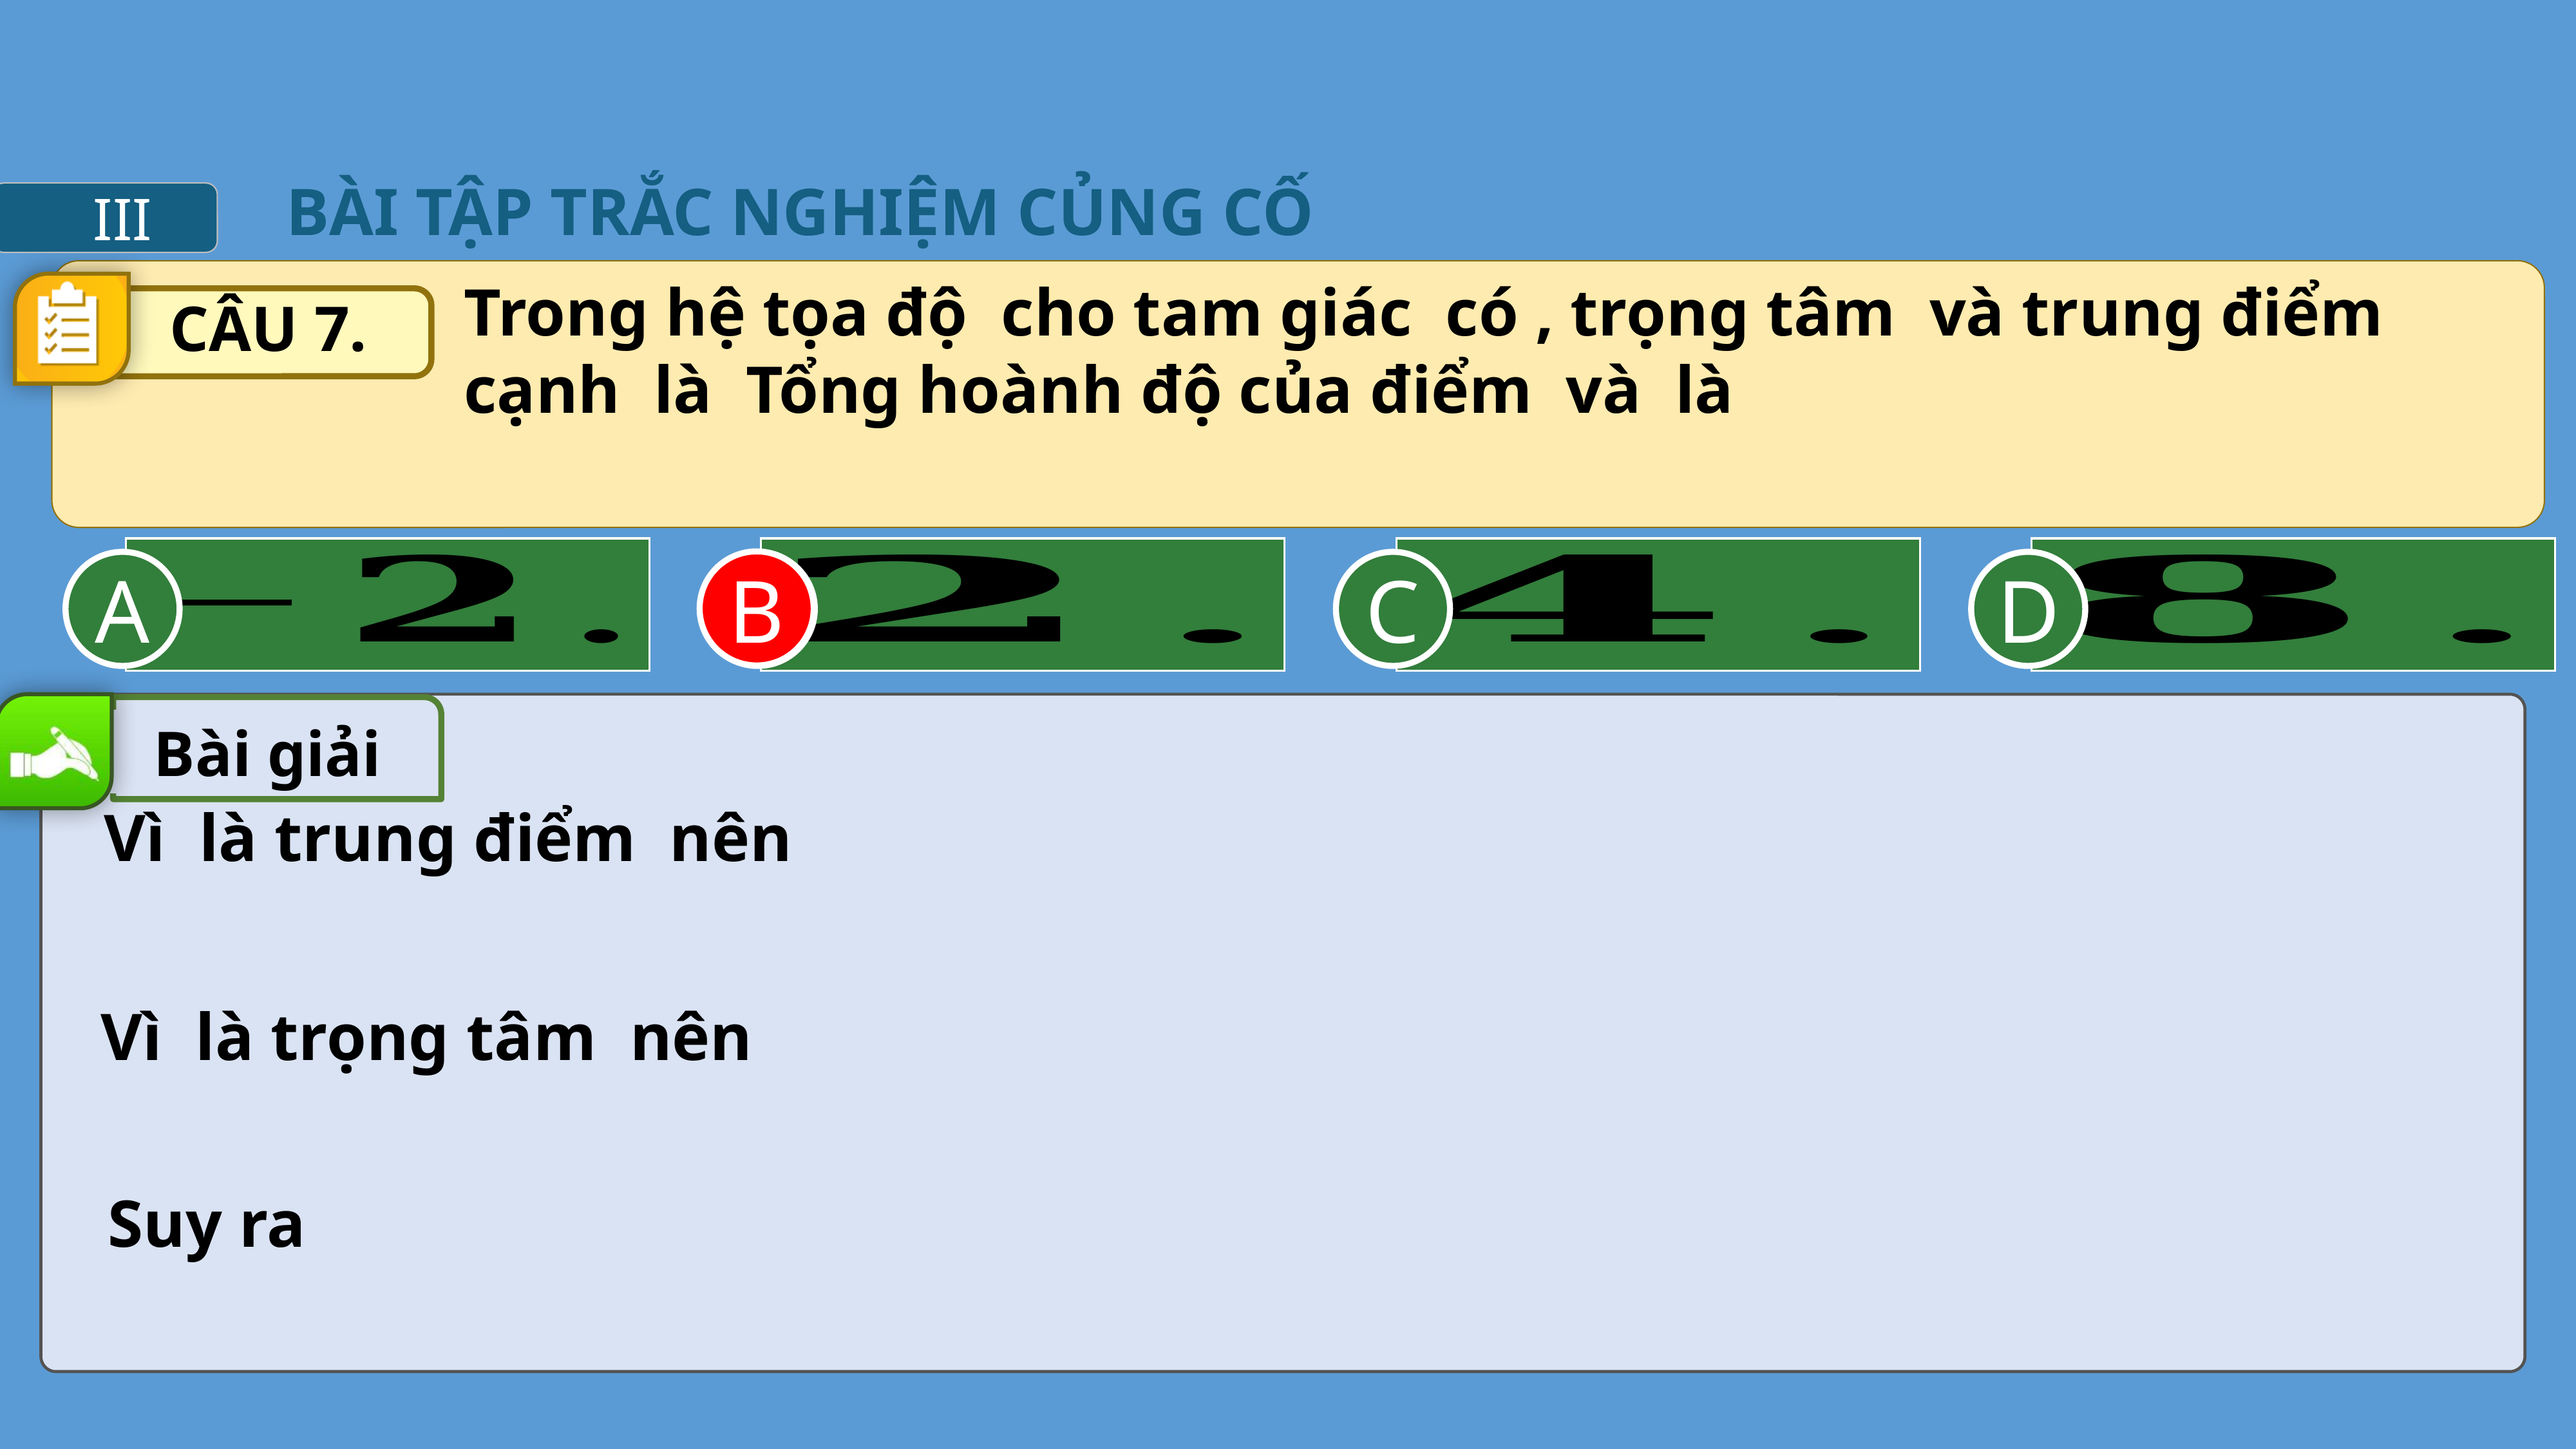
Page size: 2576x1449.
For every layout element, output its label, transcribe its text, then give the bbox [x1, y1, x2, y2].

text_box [65, 539, 2554, 670]
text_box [15, 260, 2544, 527]
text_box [0, 694, 2525, 1372]
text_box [0, 166, 2069, 254]
text_box III [84, 254, 162, 257]
